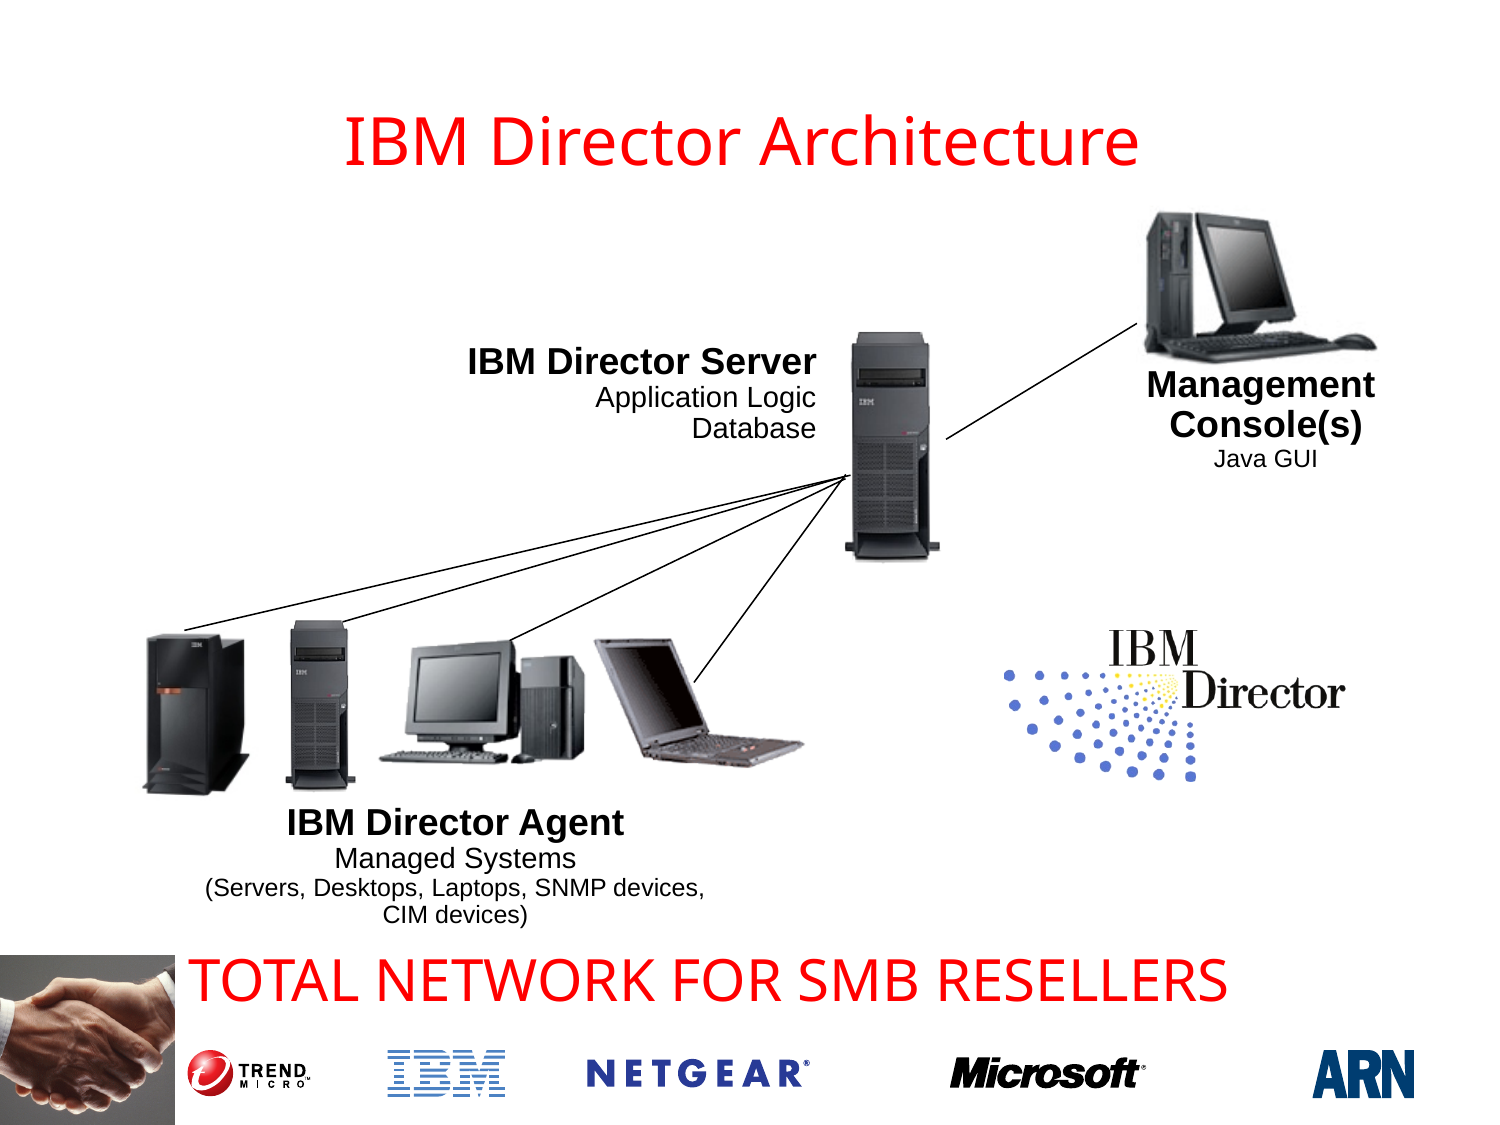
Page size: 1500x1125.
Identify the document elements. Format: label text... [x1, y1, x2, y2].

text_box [945, 162, 1394, 482]
picture [1004, 626, 1368, 782]
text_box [104, 589, 807, 938]
picture [0, 955, 175, 1125]
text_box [184, 325, 950, 683]
title IBM Director Architecture [62, 44, 1426, 233]
